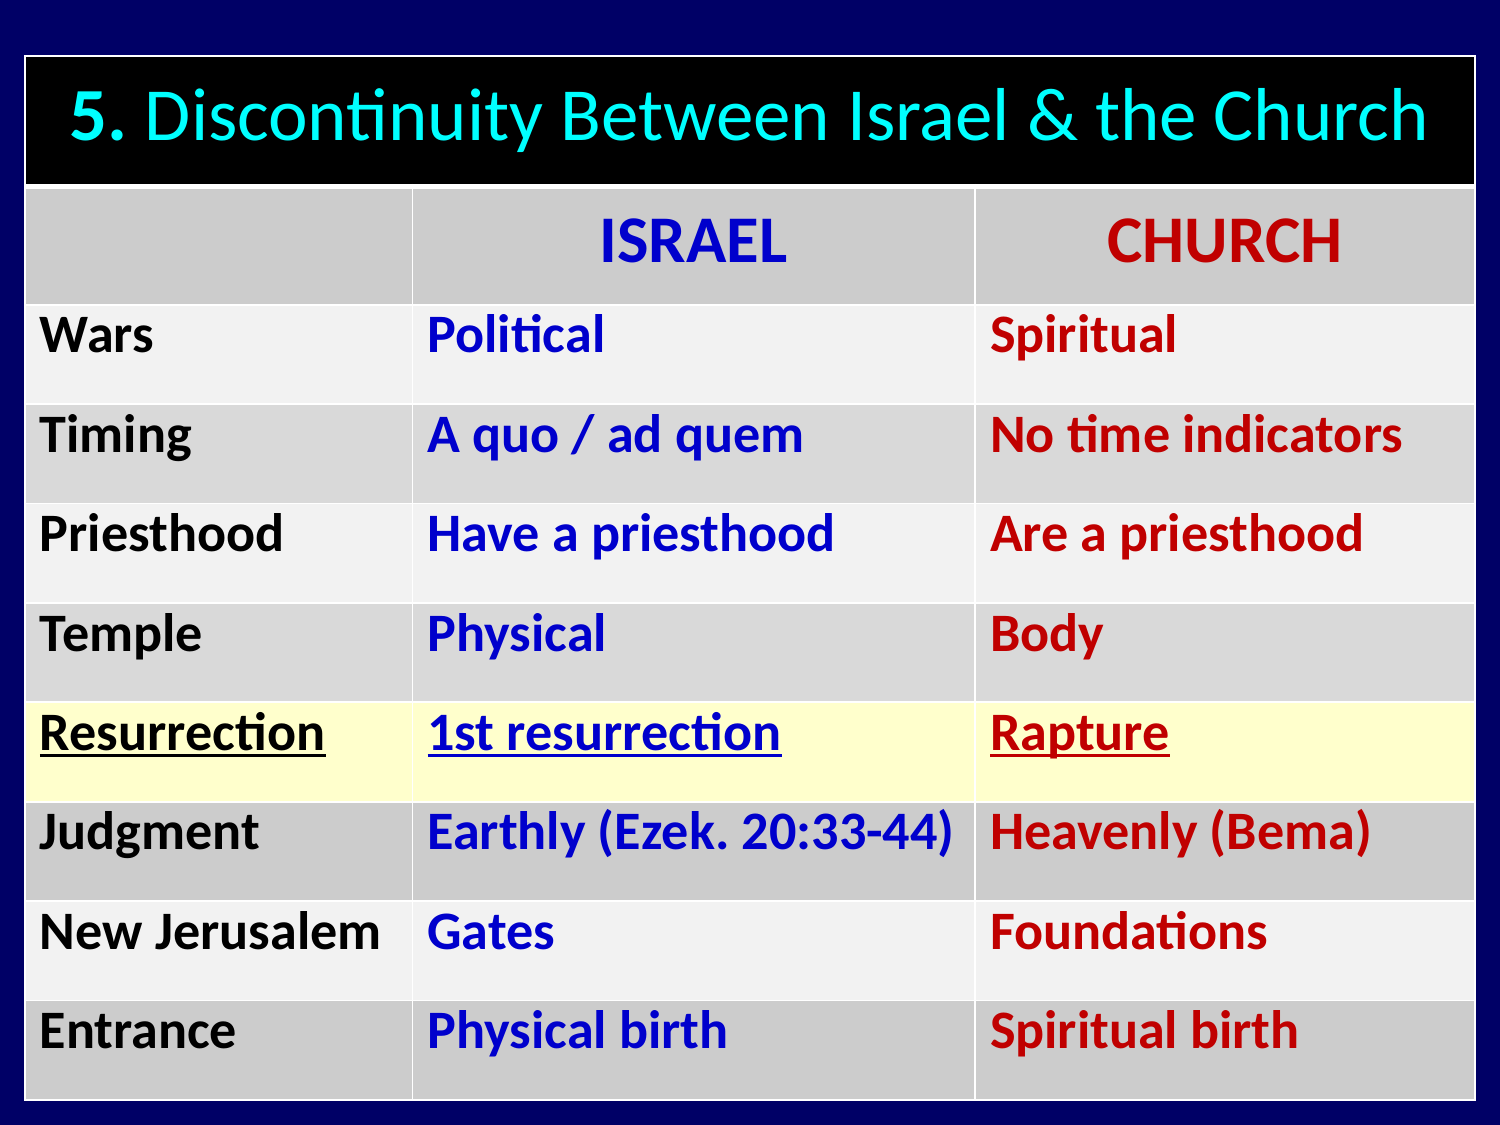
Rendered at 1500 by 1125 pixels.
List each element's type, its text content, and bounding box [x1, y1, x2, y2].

table_cell Spiritual [976, 306, 1474, 403]
table_cell 1st resurrection [413, 703, 974, 801]
table_header 5. Discontinuity Between Israel & the Church [26, 57, 1474, 184]
table_cell [26, 189, 412, 304]
table_cell Earthly (Ezek. 20:33-44) [413, 803, 974, 900]
table_cell Gates [413, 902, 974, 1000]
table_cell Body [976, 604, 1474, 701]
table_cell Physical birth [413, 1001, 974, 1099]
table_cell Spiritual birth [976, 1001, 1474, 1099]
table_cell Foundations [976, 902, 1474, 1000]
table_cell Political [413, 306, 974, 403]
table_cell CHURCH [976, 189, 1474, 304]
table_cell Have a priesthood [413, 504, 974, 602]
table_cell Rapture [976, 703, 1474, 801]
table_cell ISRAEL [413, 189, 974, 304]
table_cell A quo / ad quem [413, 405, 974, 503]
table_cell Resurrection [26, 703, 412, 801]
table_cell Timing [26, 405, 412, 503]
table_cell Judgment [26, 803, 412, 900]
table_cell Temple [26, 604, 412, 701]
table_cell Wars [26, 306, 412, 403]
table_cell Priesthood [26, 504, 412, 602]
table_cell Heavenly (Bema) [976, 803, 1474, 900]
table_cell No time indicators [976, 405, 1474, 503]
table_cell Are a priesthood [976, 504, 1474, 602]
table_cell Entrance [26, 1001, 412, 1099]
table_cell New Jerusalem [26, 902, 412, 1000]
table_cell Physical [413, 604, 974, 701]
